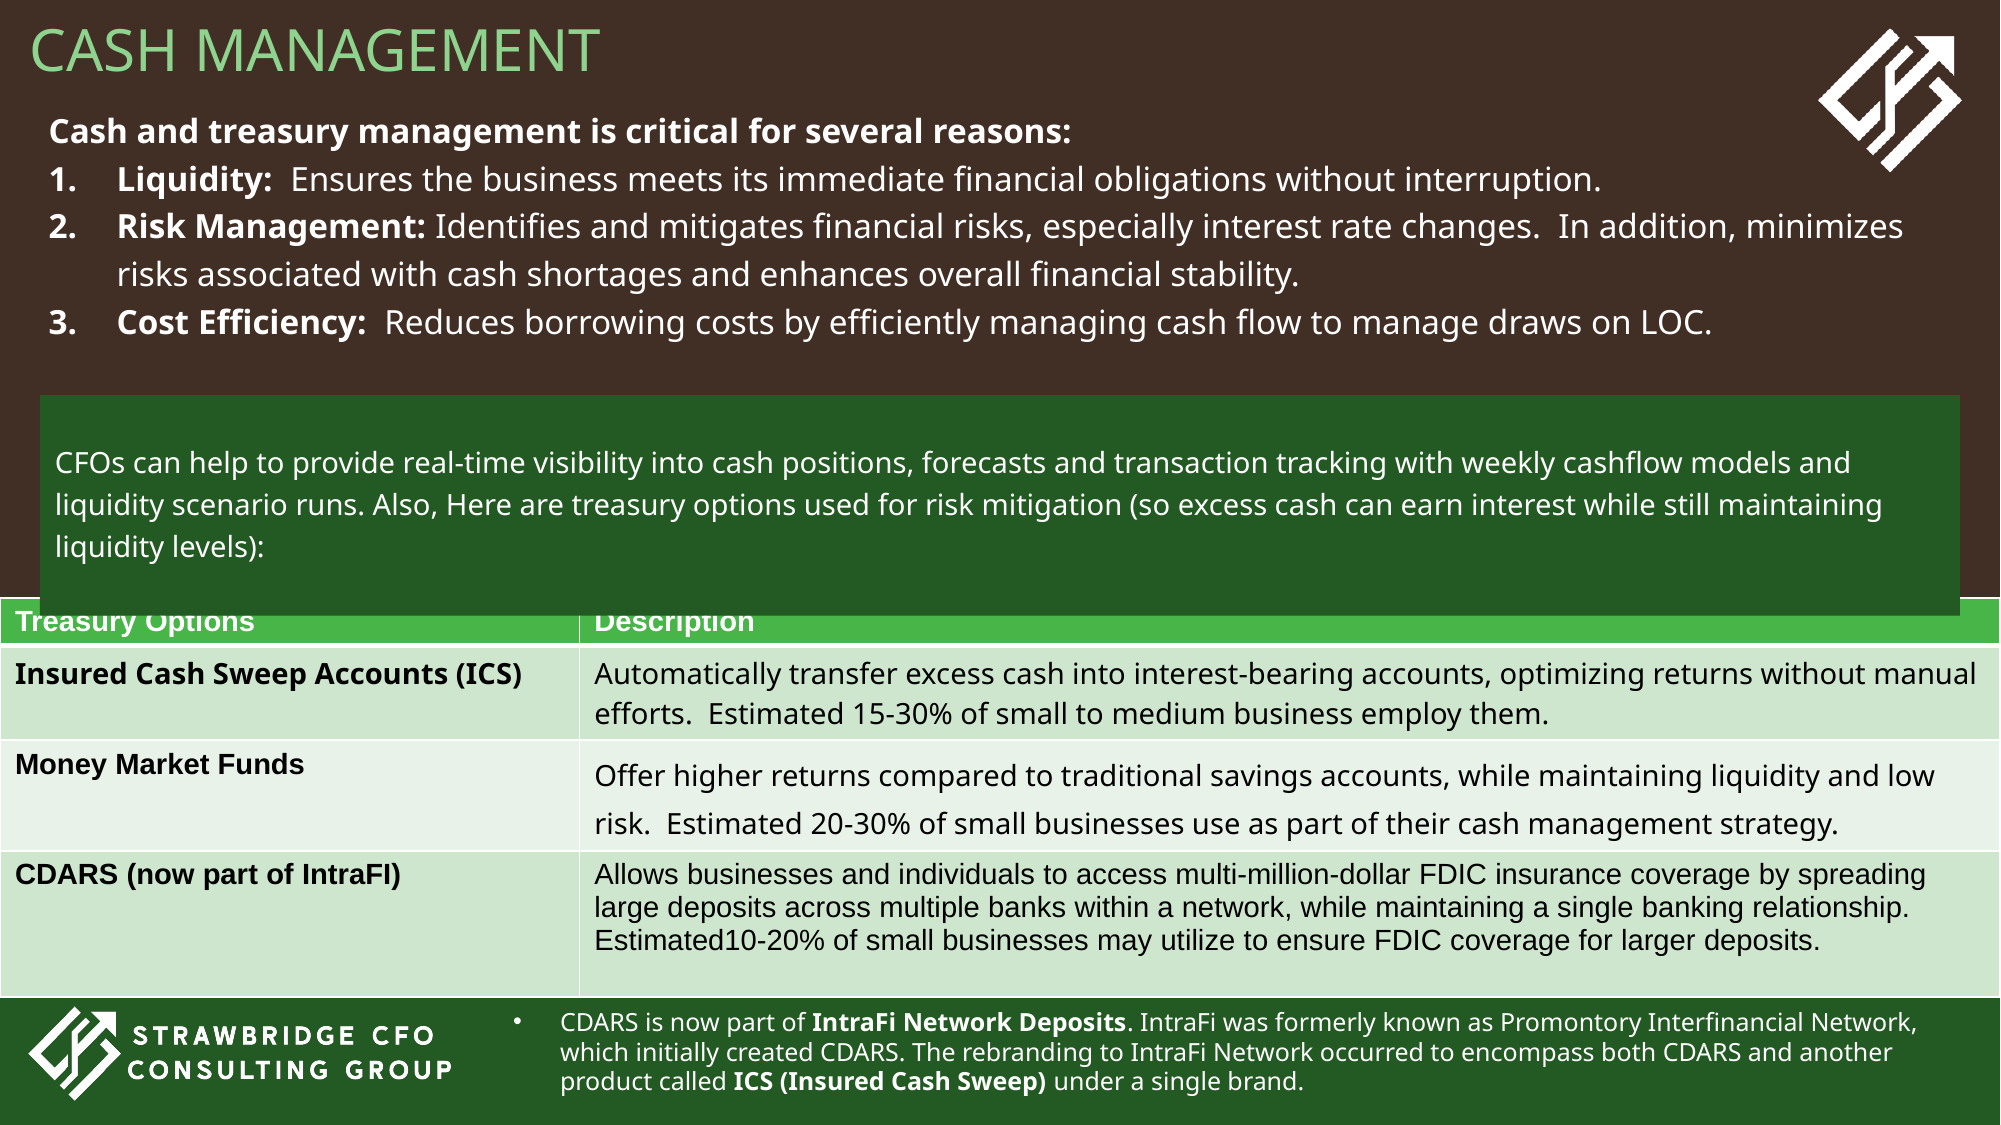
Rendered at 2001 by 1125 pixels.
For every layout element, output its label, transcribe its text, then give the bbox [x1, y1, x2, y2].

table_cell CDARS (now part of IntraFI) [1, 852, 579, 996]
text_box CASH MANAGEMENT [14, 5, 1660, 113]
text_box CFOs can help to provide real-time visibility into cash positions, forecasts and transaction tracking with weekly cashflow models and liquidity scenario runs. Also, Here are treasury options used for risk mitigation (so excess cash can earn interest while still maintaining liquidity levels): [39, 395, 1691, 616]
picture [1696, 0, 2000, 623]
table_header Description [580, 616, 1999, 643]
text_box Cash and treasury management is critical for several reasons: Liquidity: Ensures the business meets its immediate financial obligations without interruption. Risk Management: Identifies and mitigates financial risks, especially interest rate changes. In addition, minimizes risks associated with cash shortages and enhances overall financial stability. Cost Efficiency: Reduces borrowing costs by efficiently managing cash flow to manage draws on LOC. [33, 94, 1691, 396]
table_cell Money Market Funds [1, 741, 579, 850]
picture [28, 1006, 451, 1101]
table_header Treasury Options [1, 599, 579, 643]
table_cell Offer higher returns compared to traditional savings accounts, while maintaining liquidity and low risk. Estimated 20-30% of small businesses use as part of their cash management strategy. [580, 741, 1999, 850]
table_cell Insured Cash Sweep Accounts (ICS) [1, 648, 579, 739]
table_cell Allows businesses and individuals to access multi-million-dollar FDIC insurance coverage by spreading large deposits across multiple banks within a network, while maintaining a single banking relationship. Estimated10-20% of small businesses may utilize to ensure FDIC coverage for larger deposits. [580, 852, 1999, 996]
table_cell Automatically transfer excess cash into interest-bearing accounts, optimizing returns without manual efforts. Estimated 15-30% of small to medium business employ them. [580, 648, 1999, 739]
text_box CDARS is now part of IntraFi Network Deposits. IntraFi was formerly known as Promontory Interfinancial Network, which initially created CDARS. The rebranding to IntraFi Network occurred to encompass both CDARS and another product called ICS (Insured Cash Sweep) under a single brand. [498, 998, 1960, 1104]
